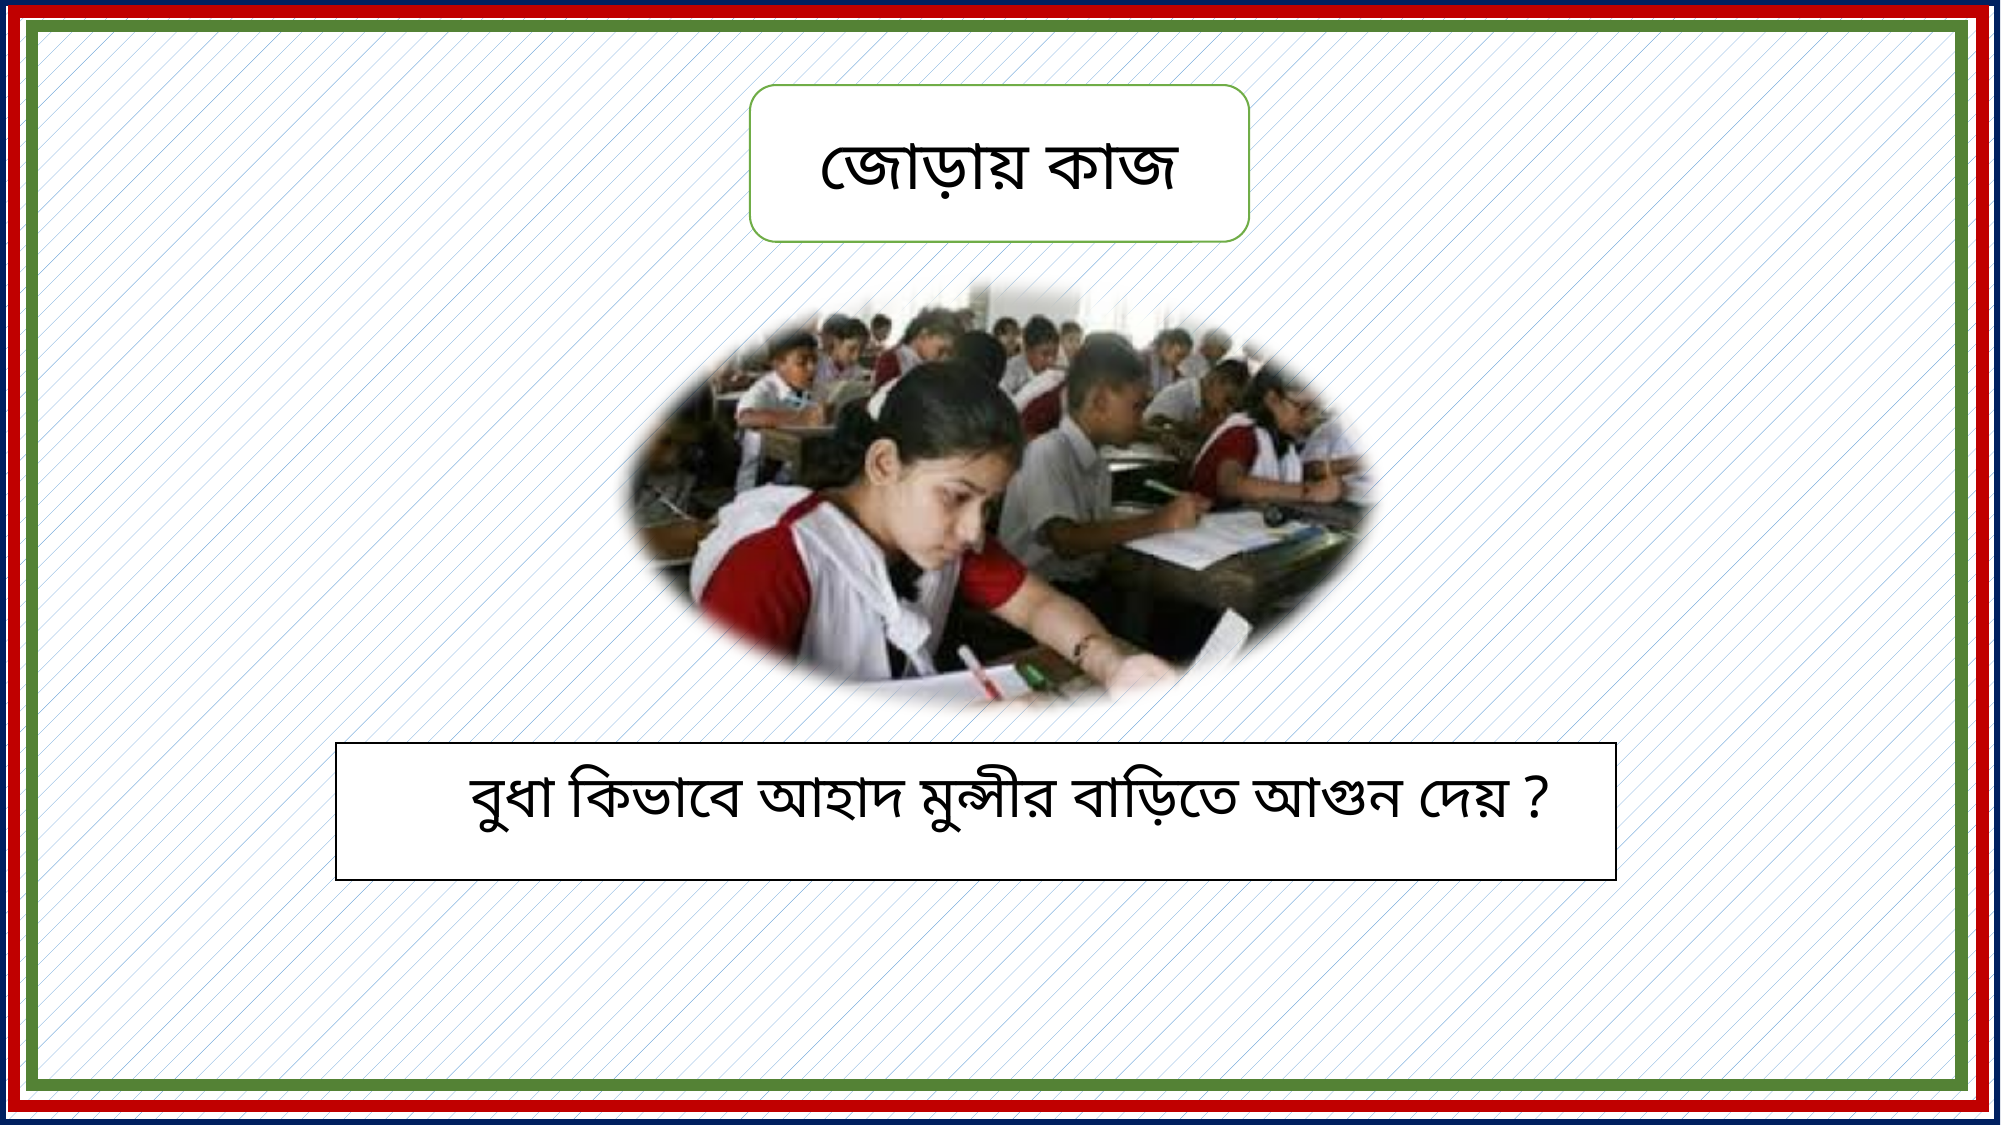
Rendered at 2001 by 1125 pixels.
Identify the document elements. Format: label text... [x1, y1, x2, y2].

text_box বুধা কিভাবে আহাদ মুন্সীর বাড়িতে আগুন দেয় ? [335, 742, 1617, 881]
picture [608, 271, 1388, 723]
text_box [31, 25, 1963, 1086]
text_box জোড়ায় কাজ [748, 84, 1251, 243]
text_box [13, 11, 1984, 1107]
